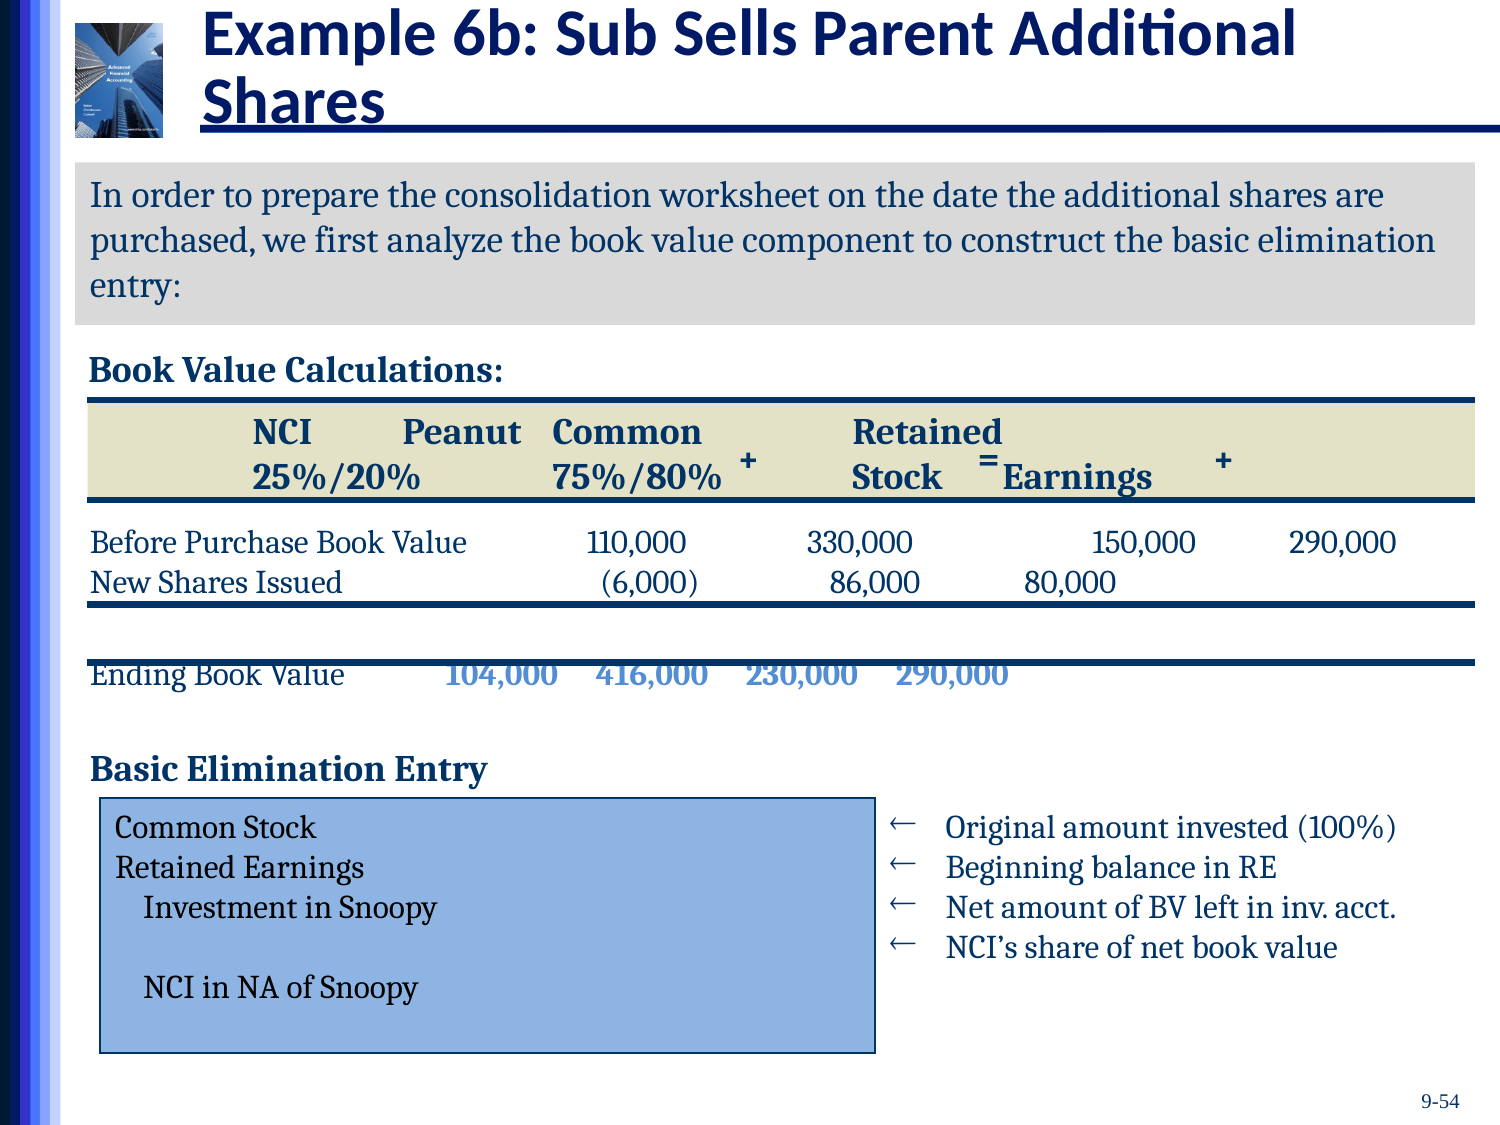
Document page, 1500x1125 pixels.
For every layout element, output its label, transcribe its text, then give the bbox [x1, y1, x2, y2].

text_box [74, 735, 1476, 976]
text_box = [962, 426, 1015, 487]
text_box + [722, 426, 775, 487]
text_box Before Purchase Book Value 110,000) 330,000) 150,000 290,000 New Shares Issued (6,000) 86,000) 80,000 Ending Book Value 104,000) 416,000) 230,000 290,000 [75, 512, 1475, 725]
slide_number 9-54 [1114, 1062, 1476, 1121]
text_box Book Value Calculations: [73, 337, 519, 398]
list NCI Peanut Common Retained 25%/20% 75%/80% Stock Earnings [87, 401, 1476, 499]
text_box + [1197, 426, 1250, 487]
text_box In order to prepare the consolidation worksheet on the date the additional shares are purchased, we first analyze the book value component to construct the basic elimination entry: [75, 162, 1475, 325]
picture [75, 23, 163, 138]
title Example 6b: Sub Sells Parent Additional Shares [187, 0, 1500, 138]
